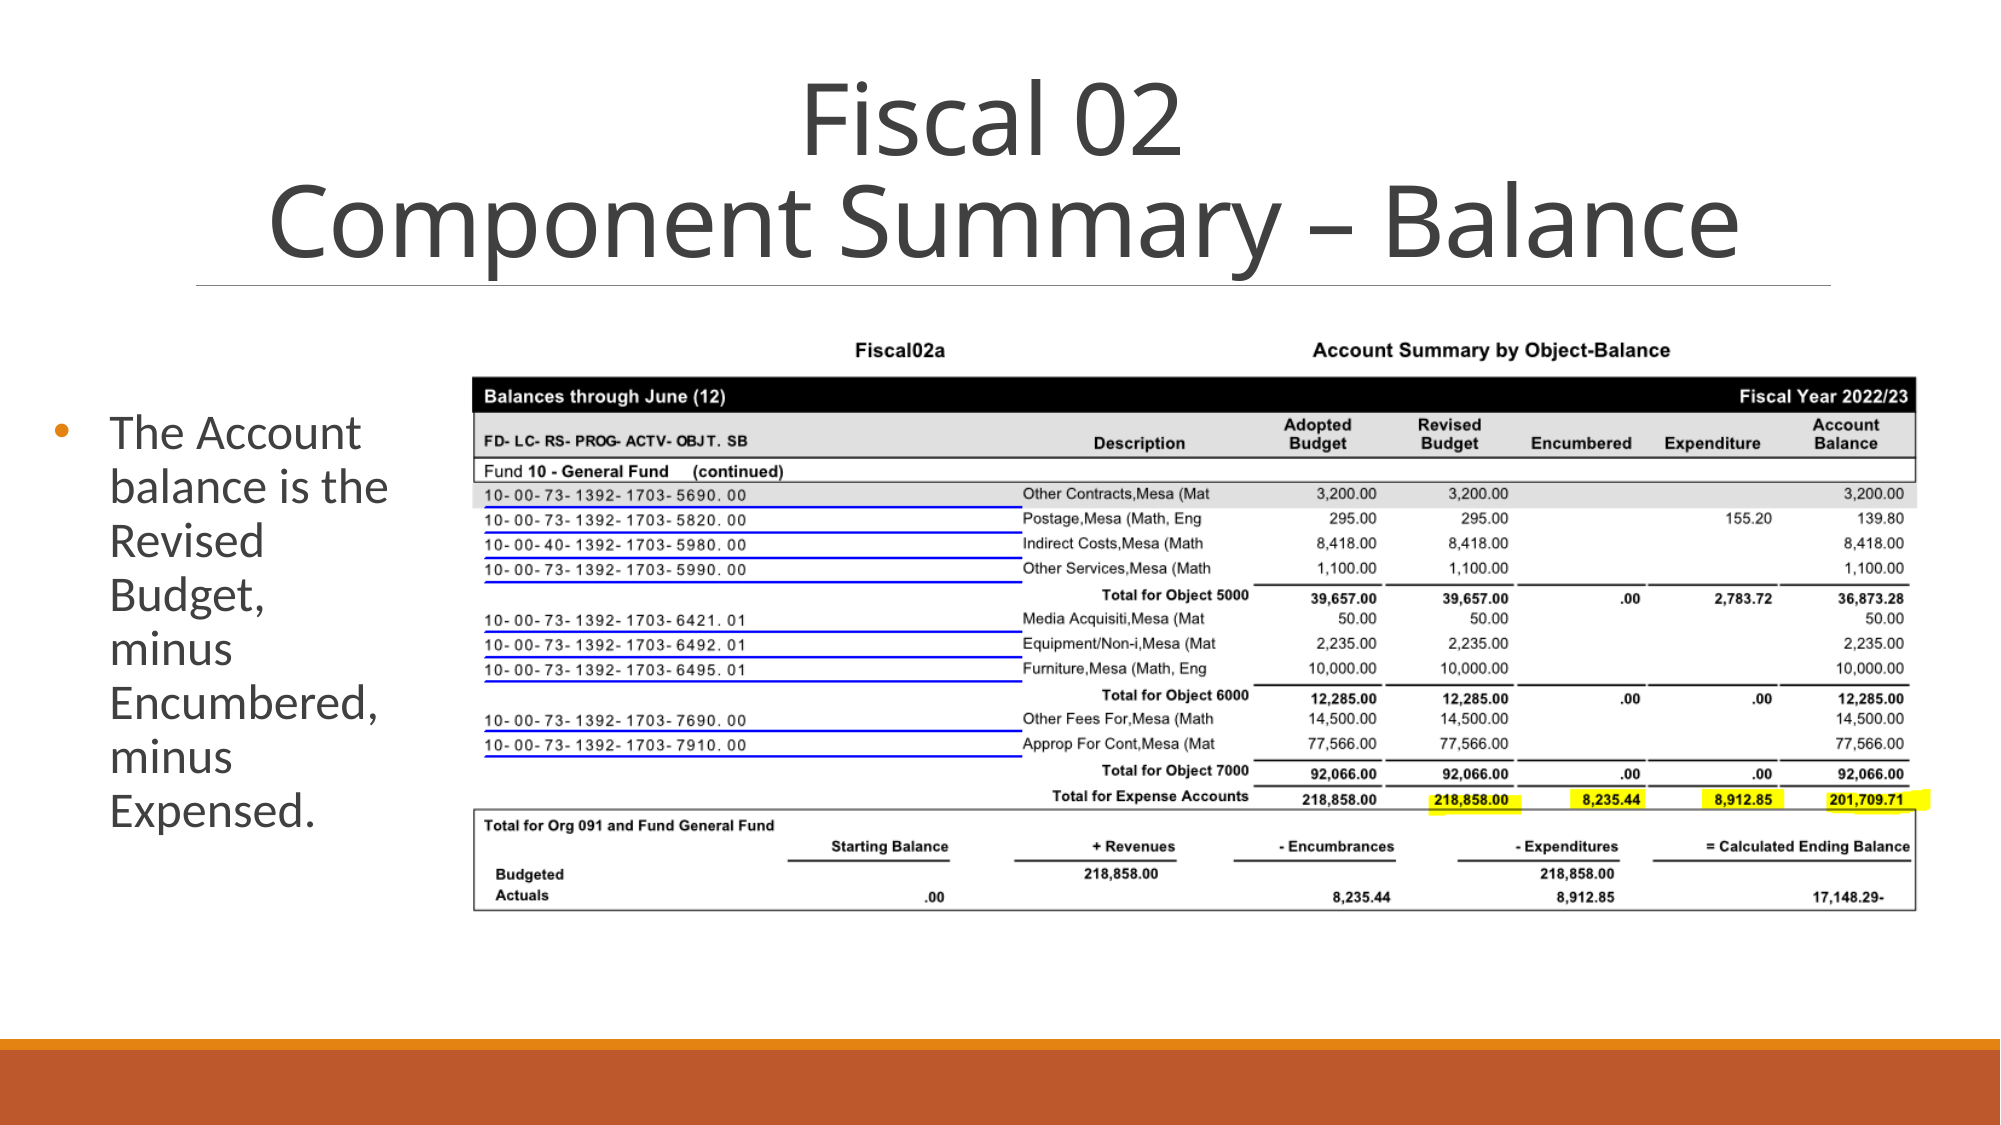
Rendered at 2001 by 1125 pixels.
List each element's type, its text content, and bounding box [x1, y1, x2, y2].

title Fiscal 02 Component Summary – Balance [180, 47, 1830, 285]
picture [447, 298, 1933, 922]
text_box The Account balance is the Revised Budget, minus Encumbered, minus Expensed. [38, 398, 415, 846]
